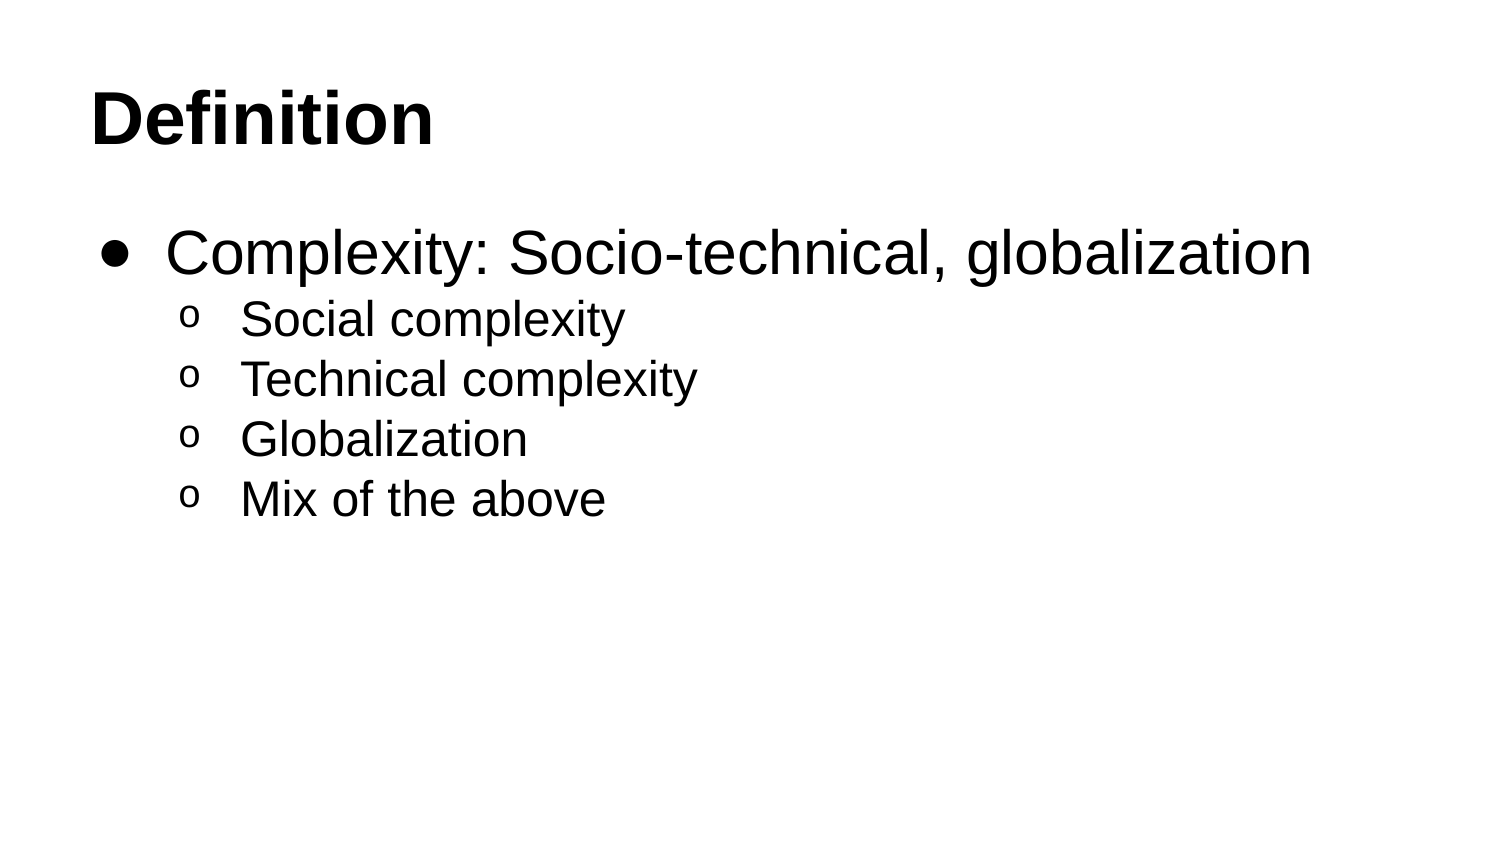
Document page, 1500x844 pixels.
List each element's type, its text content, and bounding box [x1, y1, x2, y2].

list Complexity: Socio-technical, globalization Social complexity Technical complexity Globalization Mix of the above [75, 196, 1425, 702]
title Definition [75, 3, 1425, 175]
